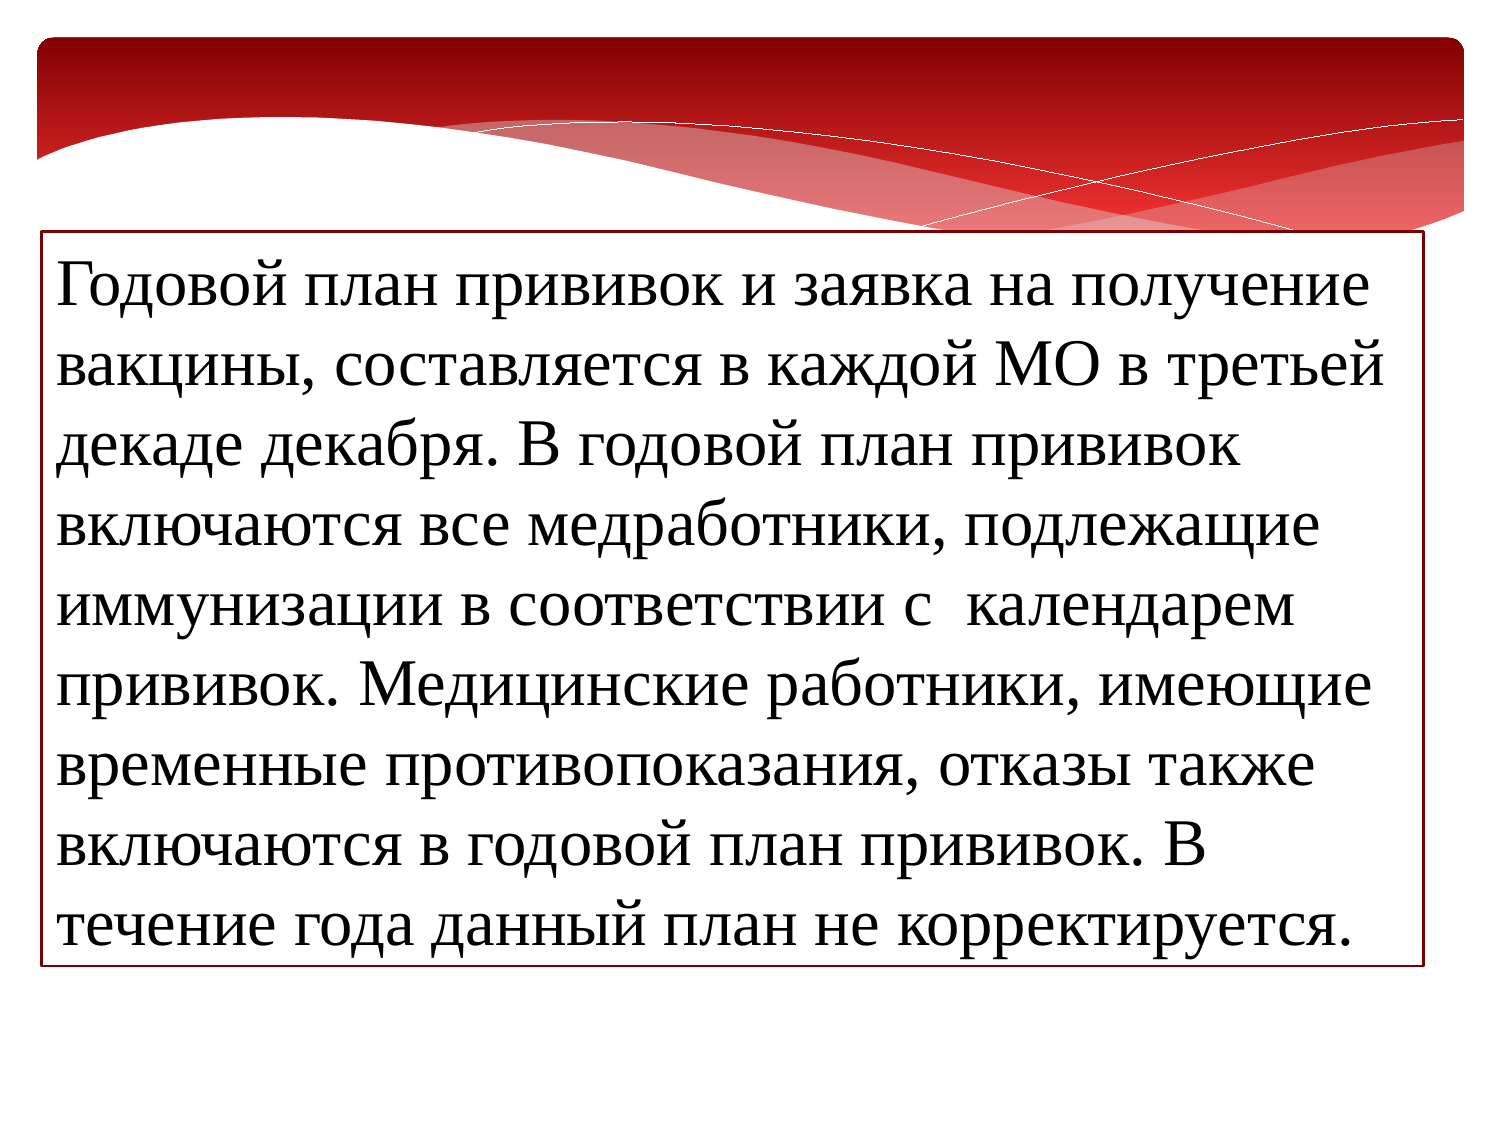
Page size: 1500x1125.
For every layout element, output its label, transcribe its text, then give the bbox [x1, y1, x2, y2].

text_box Годовой план прививок и заявка на получение вакцины, составляется в каждой МО в третьей декаде декабря. В годовой план прививок включаются все медработники, подлежащие иммунизации в соответствии с календарем прививок. Медицинские работники, имеющие временные противопоказания, отказы также включаются в годовой план прививок. В течение года данный план не корректируется. [40, 230, 1425, 967]
